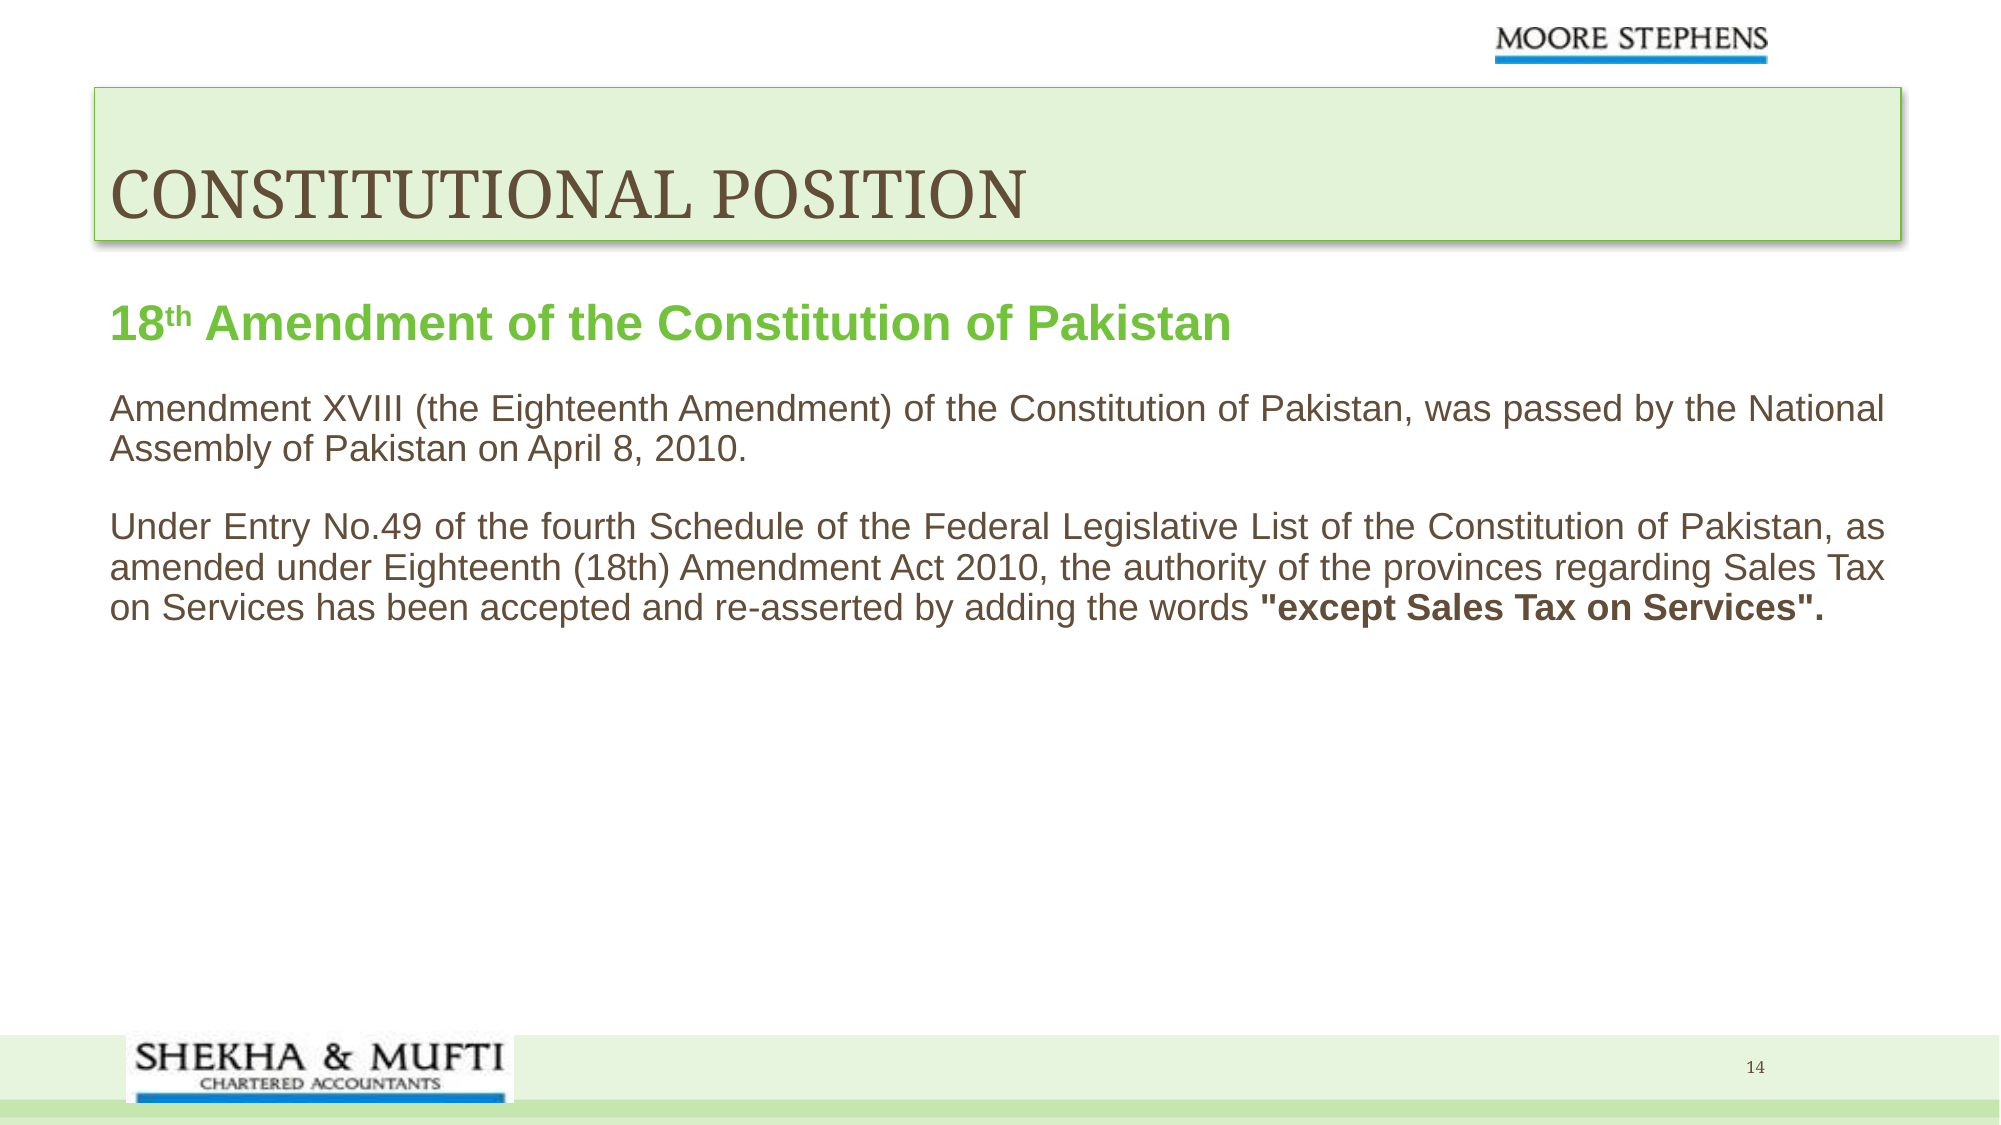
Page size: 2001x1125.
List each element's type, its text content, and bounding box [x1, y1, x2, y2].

list 18th Amendment of the Constitution of Pakistan Amendment XVIII (the Eighteenth Amendment) of the Constitution of Pakistan, was passed by the National Assembly of Pakistan on April 8, 2010. Under Entry No.49 of the fourth Schedule of the Federal Legislative List of the Constitution of Pakistan, as amended under Eighteenth (18th) Amendment Act 2010, the authority of the provinces regarding Sales Tax on Services has been accepted and re-asserted by adding the words "except Sales Tax on Services". [94, 251, 1901, 1017]
picture [125, 1031, 514, 1104]
picture [1494, 26, 1768, 64]
text_box CONSTITUTIONAL POSITION [94, 87, 1902, 241]
slide_number 14 [1674, 1048, 1780, 1088]
